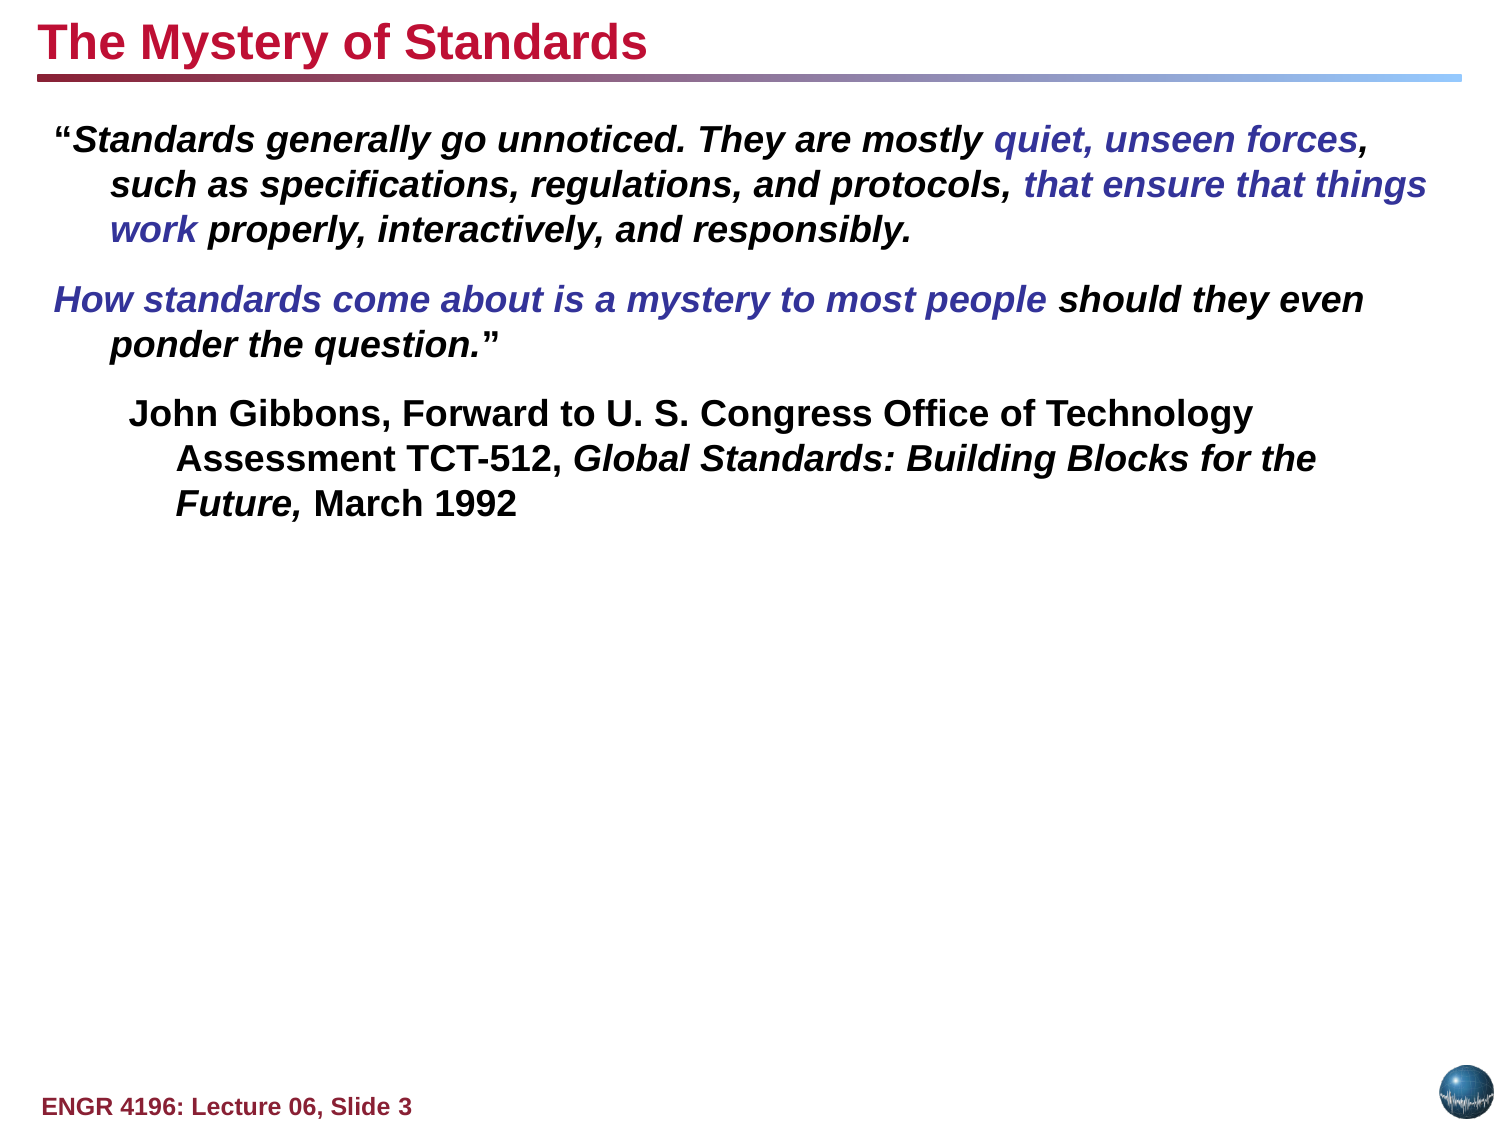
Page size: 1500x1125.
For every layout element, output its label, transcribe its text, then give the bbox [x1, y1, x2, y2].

text_box The Mystery of Standards [37, 9, 1163, 70]
picture [1439, 1065, 1494, 1119]
list “Standards generally go unnoticed. They are mostly quiet, unseen forces, such as specifications, regulations, and protocols, that ensure that things work properly, interactively, and responsibly. How standards come about is a mystery to most people should they even ponder the question.” John Gibbons, Forward to U. S. Congress Office of Technology Assessment TCT-512, Global Standards: Building Blocks for the Future, March 1992 [39, 107, 1463, 1075]
